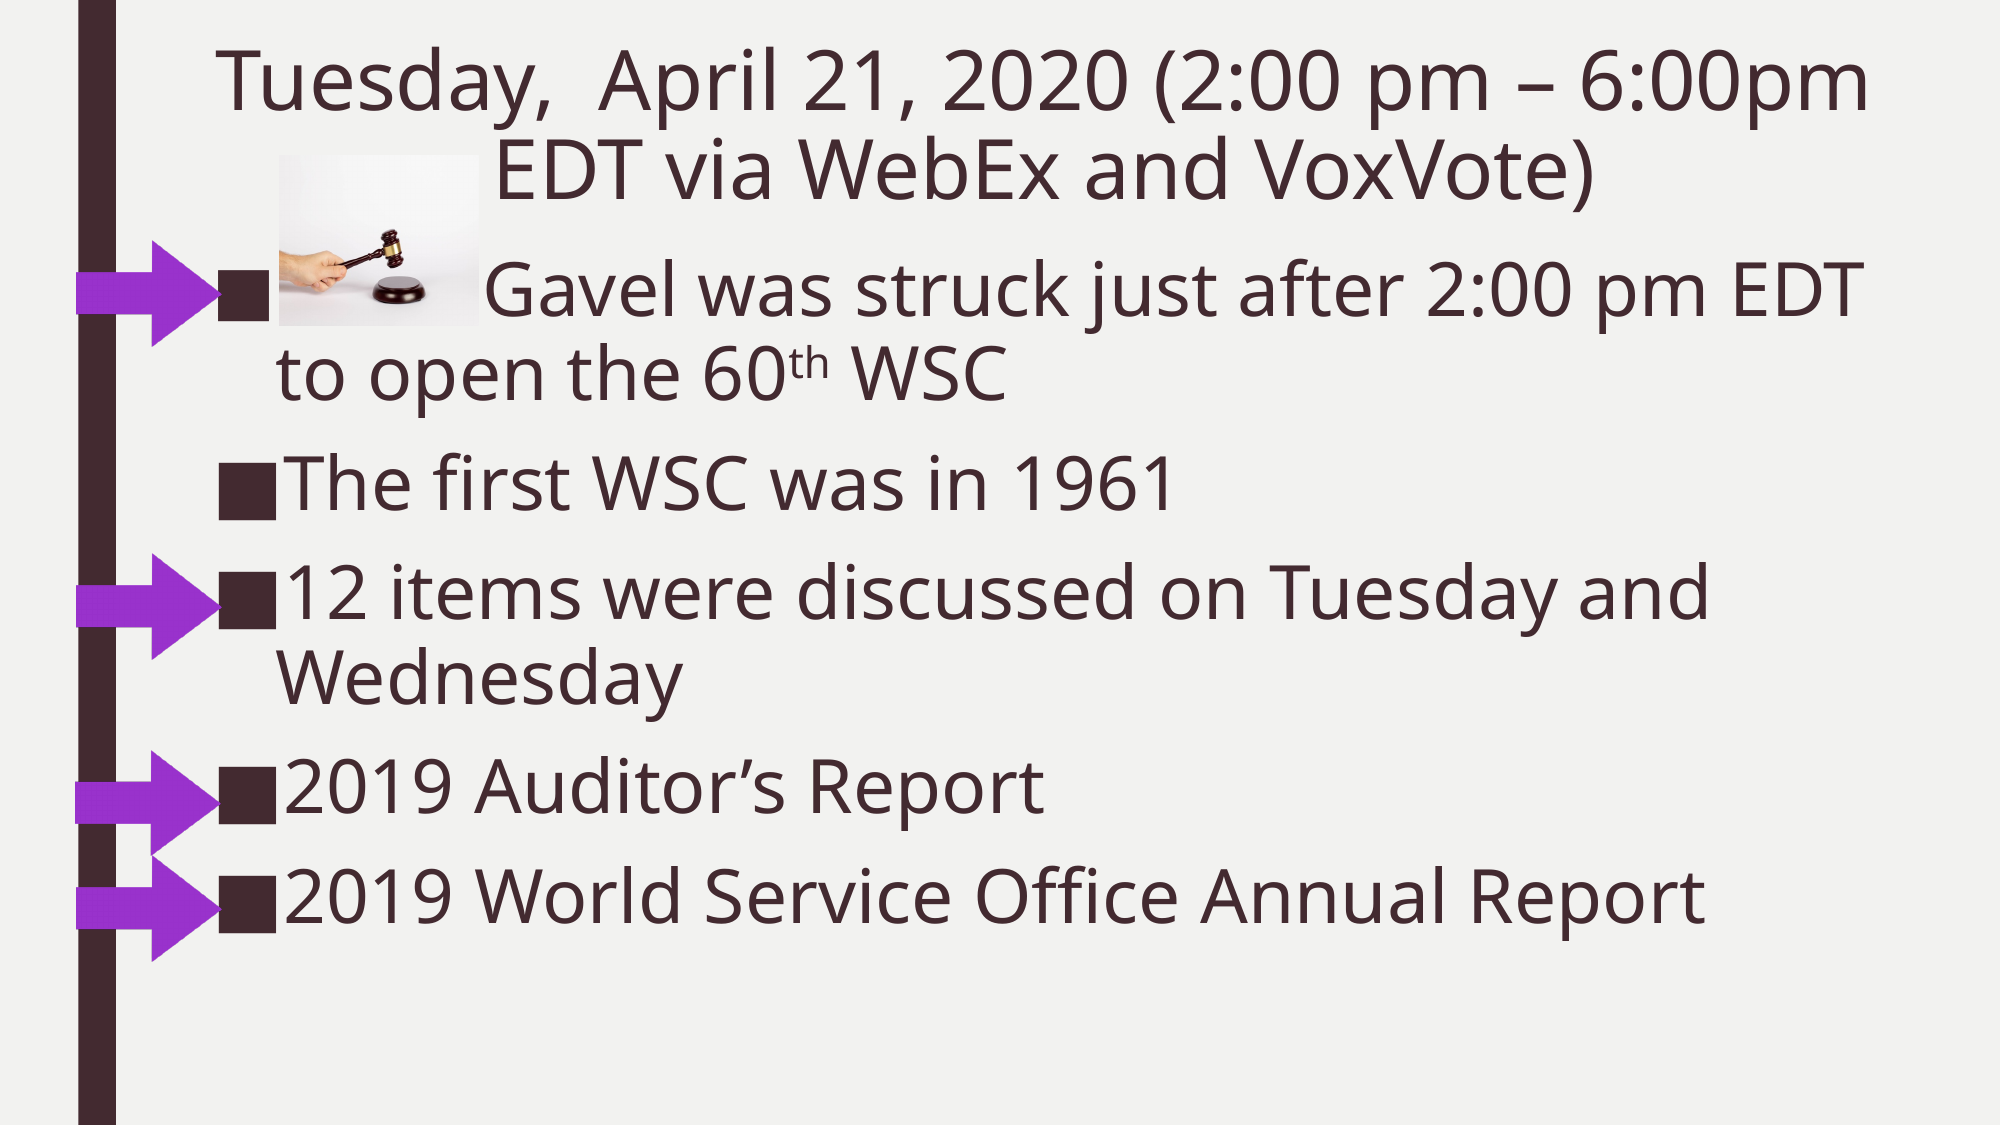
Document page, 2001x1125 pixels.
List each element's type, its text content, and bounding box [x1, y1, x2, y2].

picture [279, 155, 479, 326]
list Gavel was struck just after 2:00 pm EDT to open the 60th WSC The first WSC was in 1961 12 items were discussed on Tuesday and Wednesday 2019 Auditor’s Report 2019 World Service Office Annual Report [197, 240, 1892, 1125]
title Tuesday, April 21, 2020 (2:00 pm – 6:00pm EDT via WebEx and VoxVote) [156, 31, 1933, 241]
picture [76, 553, 222, 660]
picture [75, 750, 222, 962]
picture [76, 240, 222, 347]
